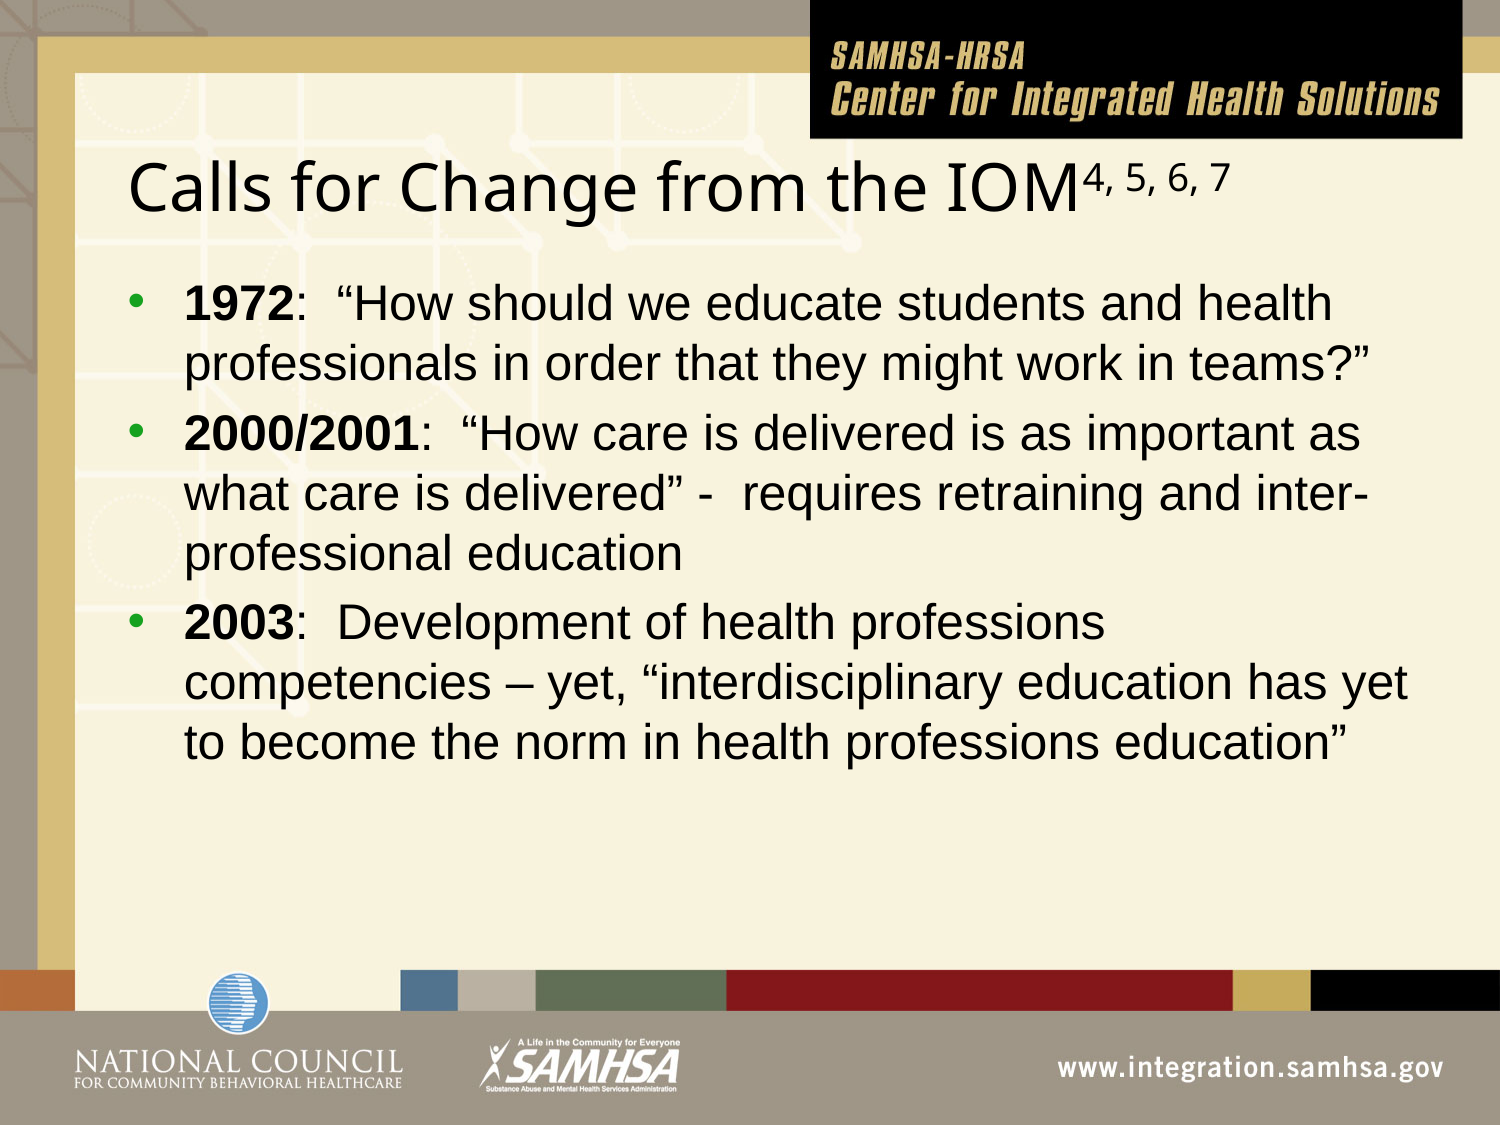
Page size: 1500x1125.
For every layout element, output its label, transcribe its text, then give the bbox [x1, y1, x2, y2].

list 1972: “How should we educate students and health professionals in order that they might work in teams?” 2000/2001: “How care is delivered is as important as what care is delivered” - requires retraining and inter-professional education 2003: Development of health professions competencies – yet, “interdisciplinary education has yet to become the norm in health professions education” [112, 262, 1425, 925]
title Calls for Change from the IOM4, 5, 6, 7 [112, 137, 1425, 262]
picture [0, 0, 1500, 1125]
